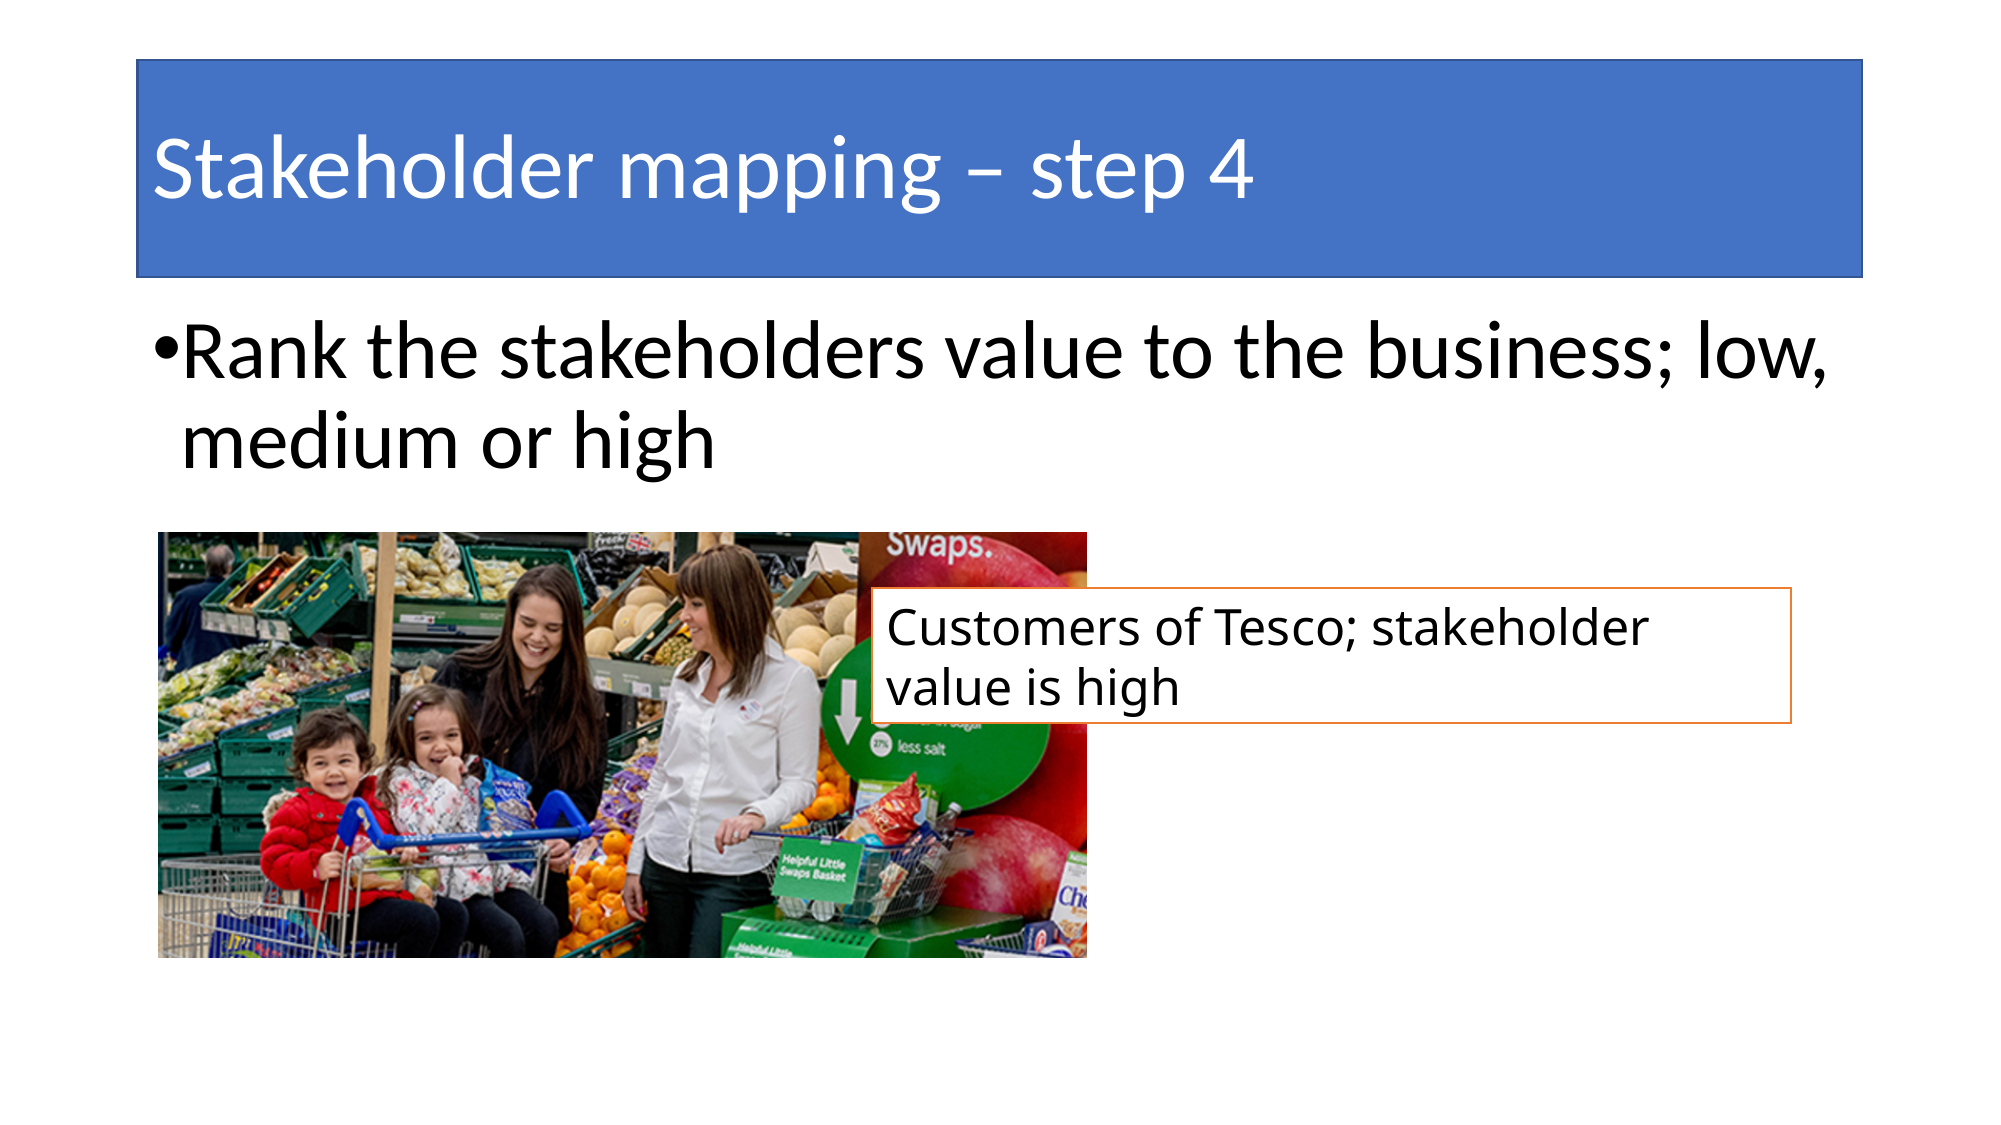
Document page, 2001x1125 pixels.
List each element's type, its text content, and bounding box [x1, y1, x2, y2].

title Stakeholder mapping – step 4 [136, 59, 1863, 278]
picture [158, 532, 1087, 958]
text_box Customers of Tesco; stakeholder value is high [1087, 587, 1792, 724]
list Rank the stakeholders value to the business; low, medium or high [137, 299, 1863, 1014]
